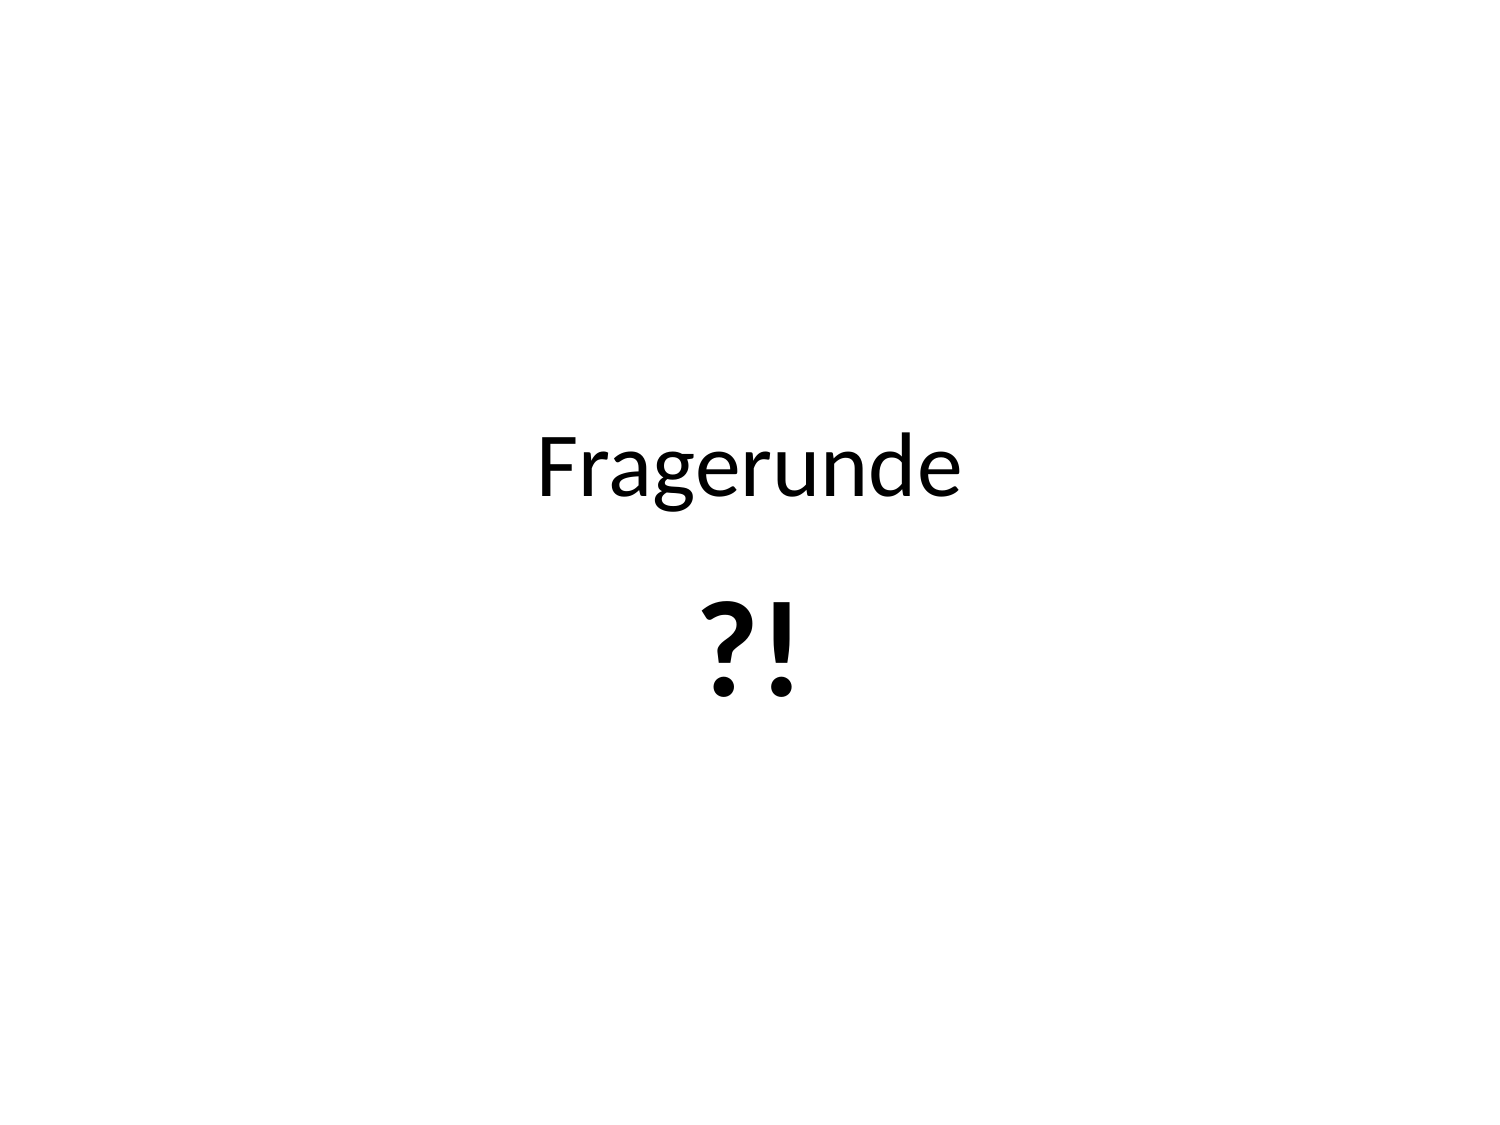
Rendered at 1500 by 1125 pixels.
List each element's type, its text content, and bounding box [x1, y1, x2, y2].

text_box Fragerunde ?! [112, 443, 1388, 685]
